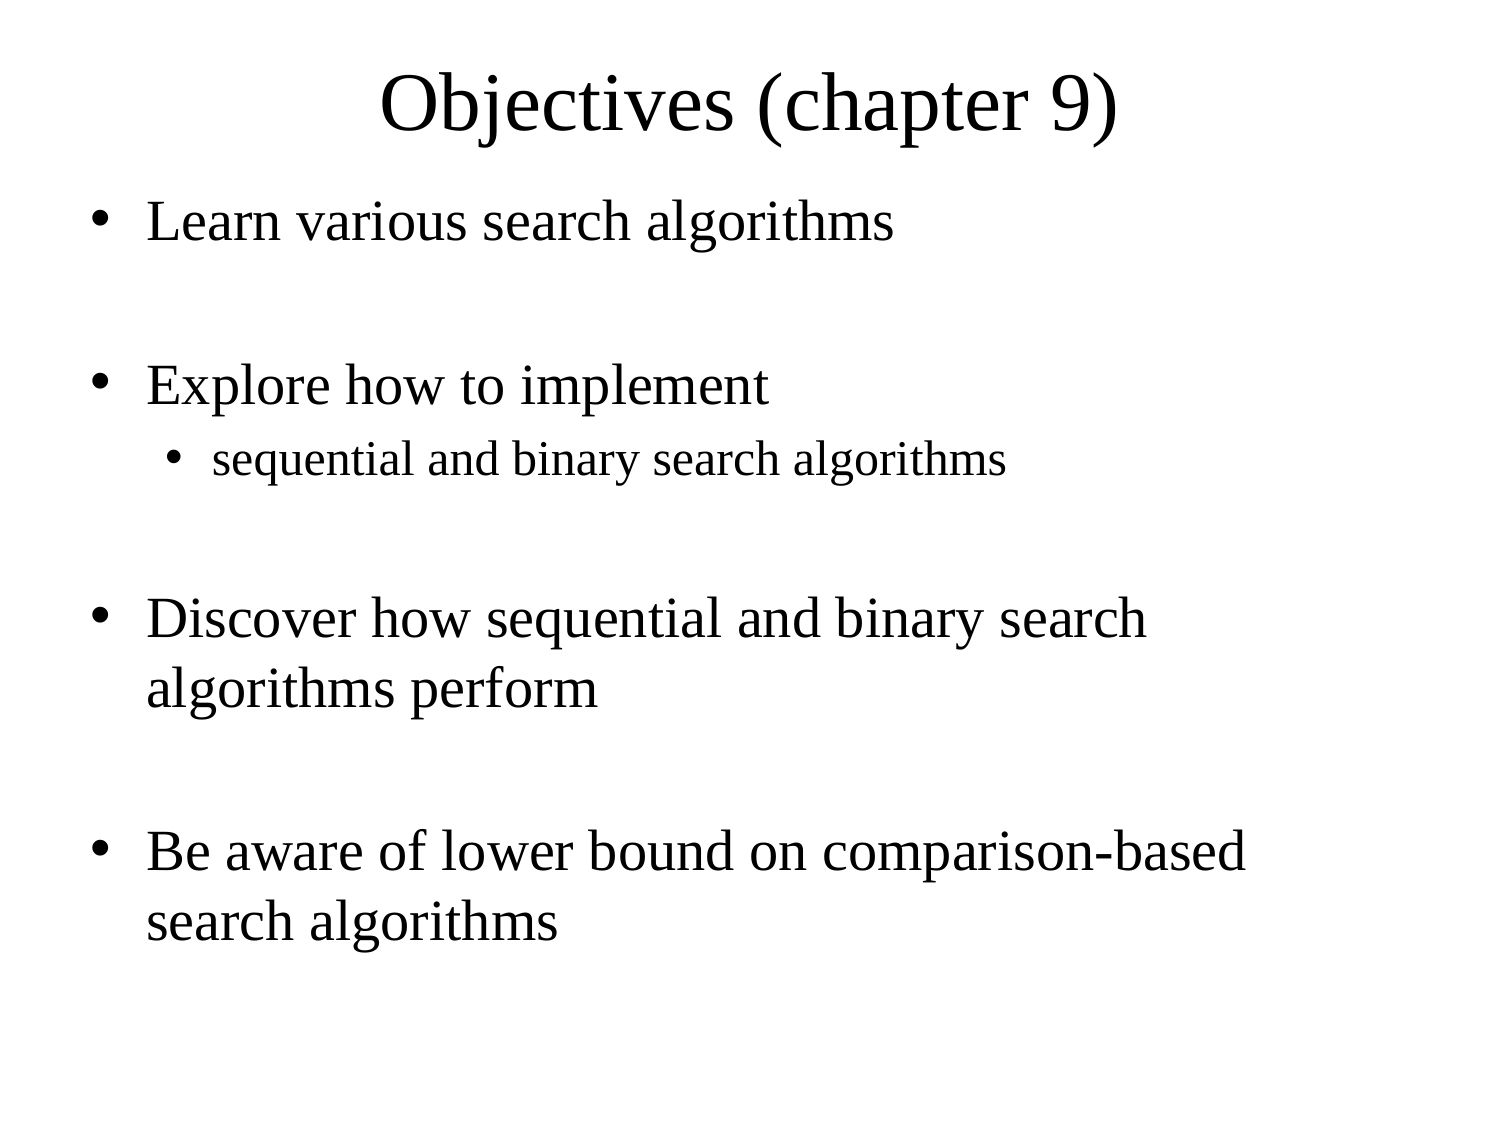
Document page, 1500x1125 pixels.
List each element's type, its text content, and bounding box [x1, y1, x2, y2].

title Objectives (chapter 9) [75, 45, 1425, 150]
list Learn various search algorithms Explore how to implement sequential and binary search algorithms Discover how sequential and binary search algorithms perform Be aware of lower bound on comparison-based search algorithms [75, 174, 1425, 1005]
